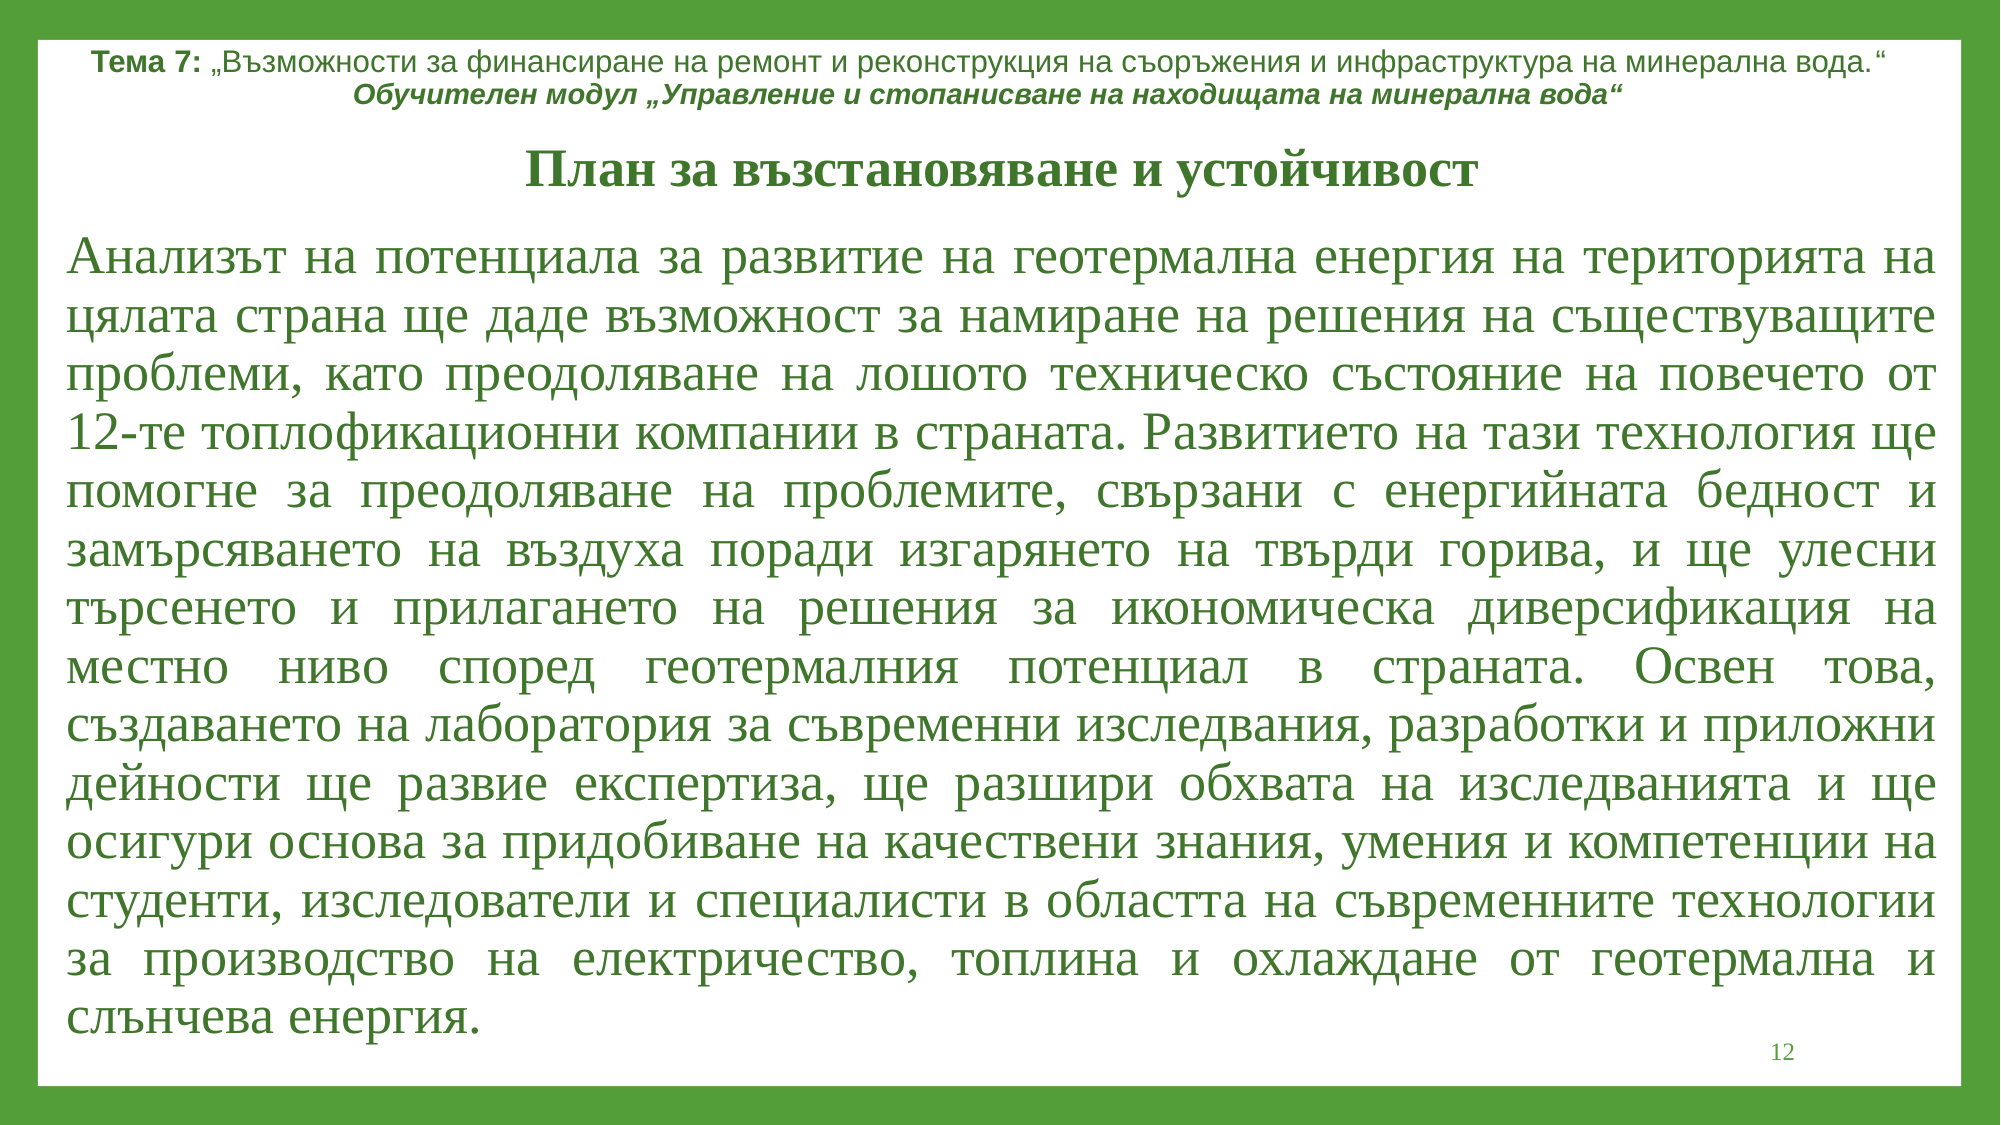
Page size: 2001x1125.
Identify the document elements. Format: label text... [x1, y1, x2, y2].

list План за възстановяване и устойчивост Анализът на потенциала за развитие на геотермална енергия на територията на цялата страна ще даде възможност за намиране на решения на съществуващите проблеми, като преодоляване на лошото техническо състояние на повечето от 12-те топлофикационни компании в страната. Развитието на тази технология ще помогне за преодоляване на проблемите, свързани с енергийната бедност и замърсяването на въздуха поради изгарянето на твърди горива, и ще улесни търсенето и прилагането на решения за икономическа диверсификация на местно ниво според геотермалния потенциал в страната. Освен това, създаването на лаборатория за съвременни изследвания, разработки и приложни дейности ще развие експертиза, ще разшири обхвата на изследванията и ще осигури основа за придобиване на качествени знания, умения и компетенции на студенти, изследователи и специалисти в областта на съвременните технологии за производство на електричество, топлина и охлаждане от геотермална и слънчева енергия. [44, 131, 1955, 1081]
text_box Тема 7: „Възможности за финансиране на ремонт и реконструкция на съоръжения и инфраструктура на минерална вода.“ Обучителен модул „Управление и стопанисване на находищата на минерална вода“ [44, 44, 1933, 113]
